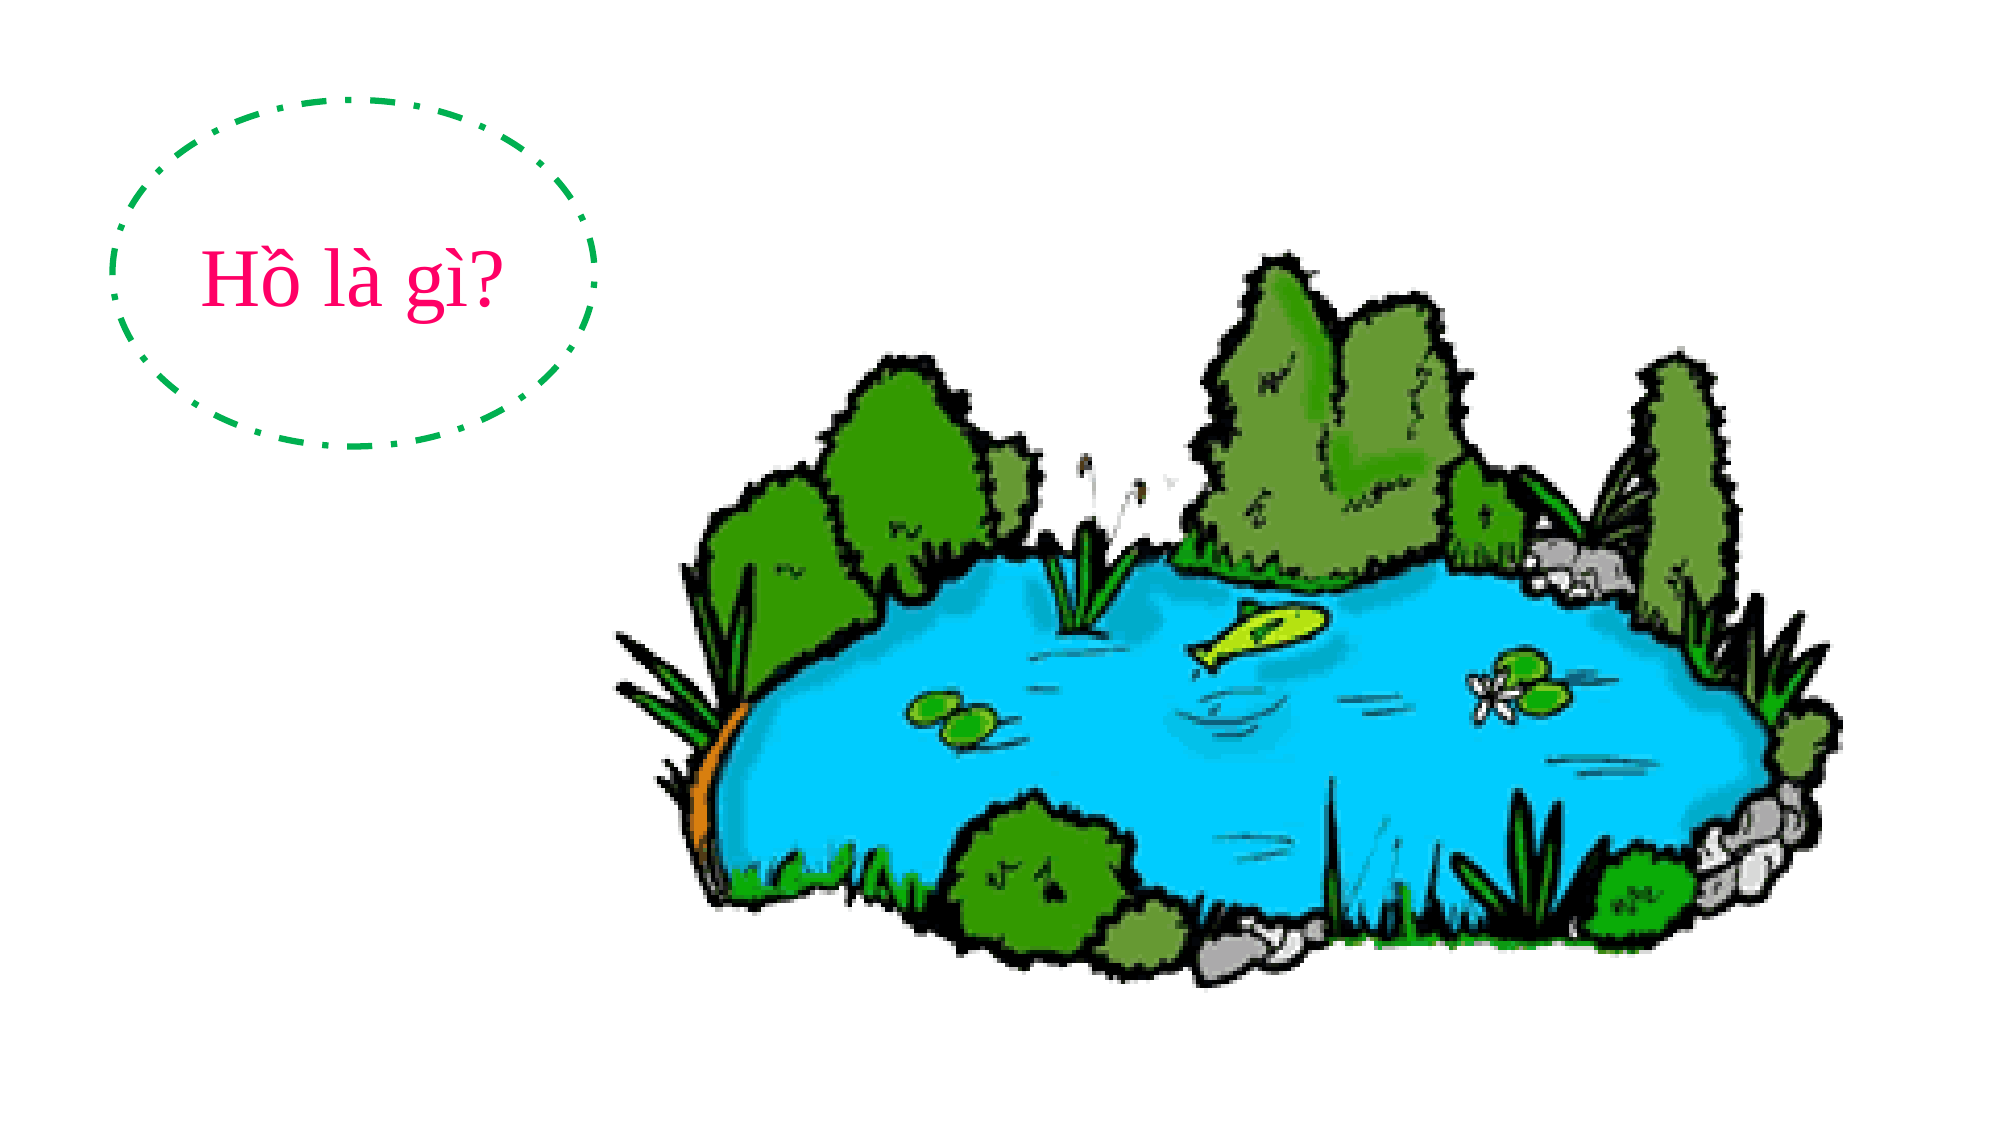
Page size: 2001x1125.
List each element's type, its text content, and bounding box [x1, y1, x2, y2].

text_box Hồ là gì? [112, 99, 595, 447]
picture [612, 249, 1843, 993]
